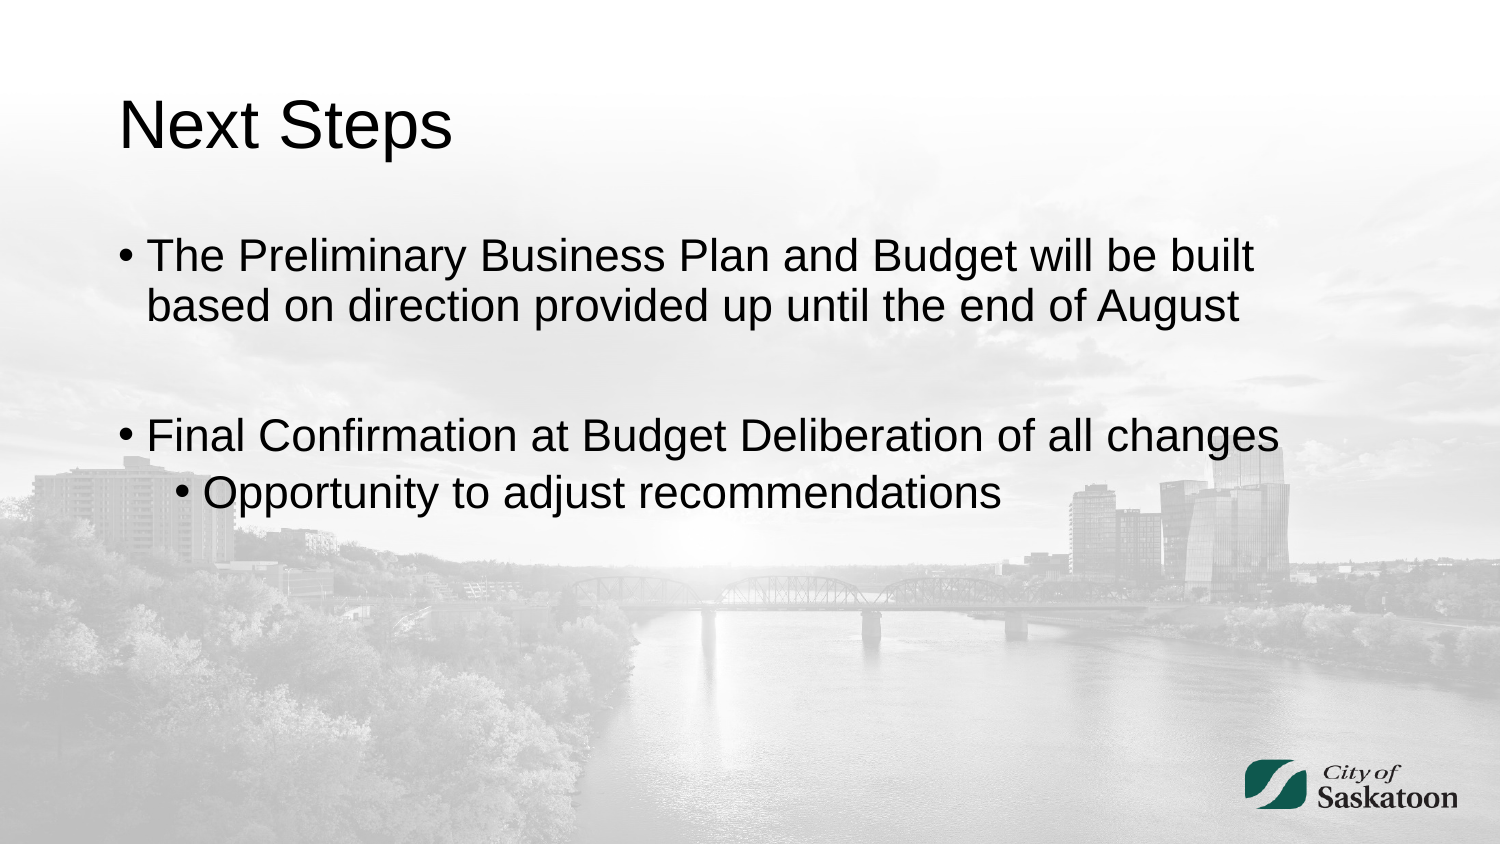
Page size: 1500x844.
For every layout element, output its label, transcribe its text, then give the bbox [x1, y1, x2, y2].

picture [0, 0, 1500, 844]
list The Preliminary Business Plan and Budget will be built based on direction provided up until the end of August Final Confirmation at Budget Deliberation of all changes Opportunity to adjust recommendations [103, 224, 1397, 760]
title Next Steps [103, 44, 1397, 208]
